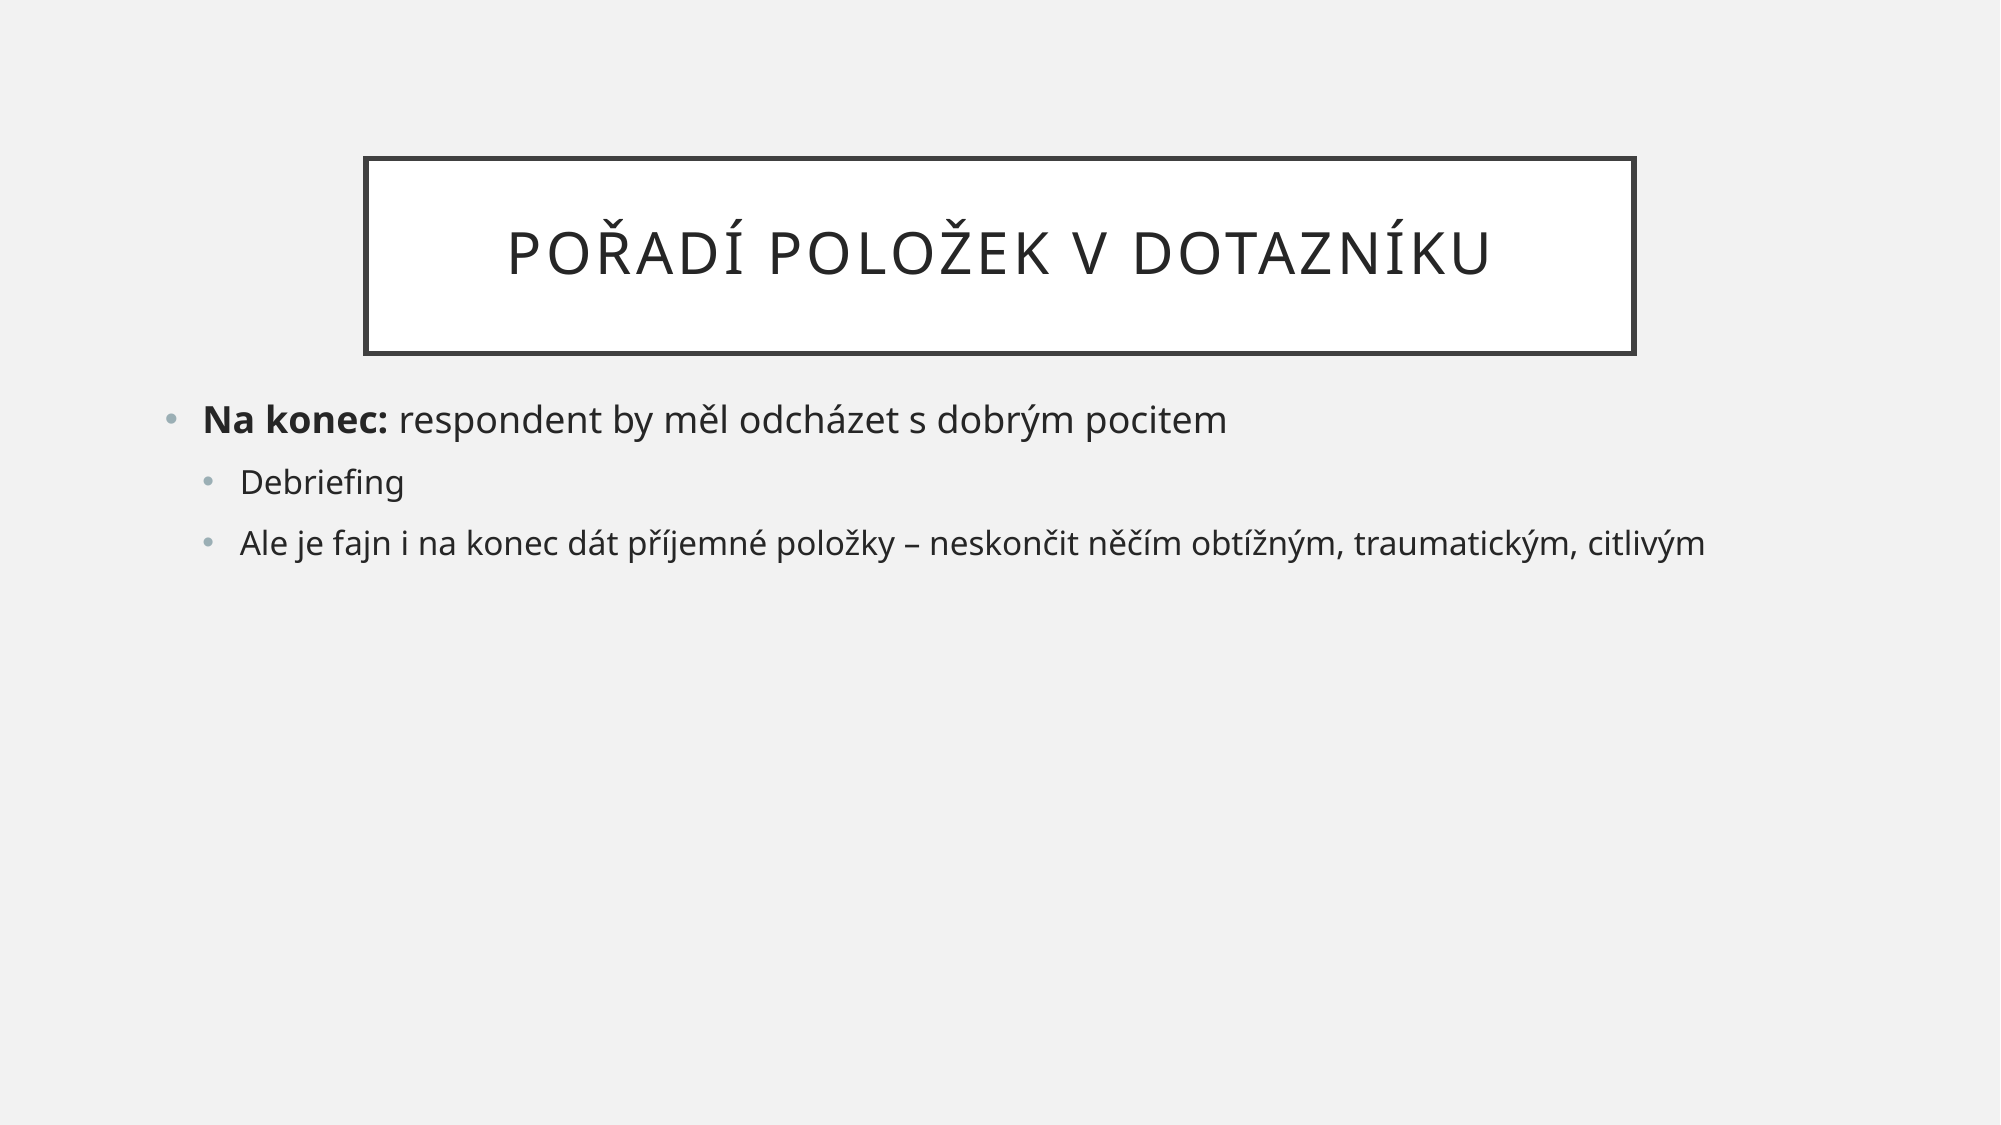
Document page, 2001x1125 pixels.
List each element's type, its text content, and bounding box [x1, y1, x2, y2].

list Na konec: respondent by měl odcházet s dobrým pocitem Debriefing Ale je fajn i na konec dát příjemné položky – neskončit něčím obtížným, traumatickým, citlivým [149, 388, 1850, 1012]
title Pořadí položek v dotazníku [363, 156, 1637, 356]
